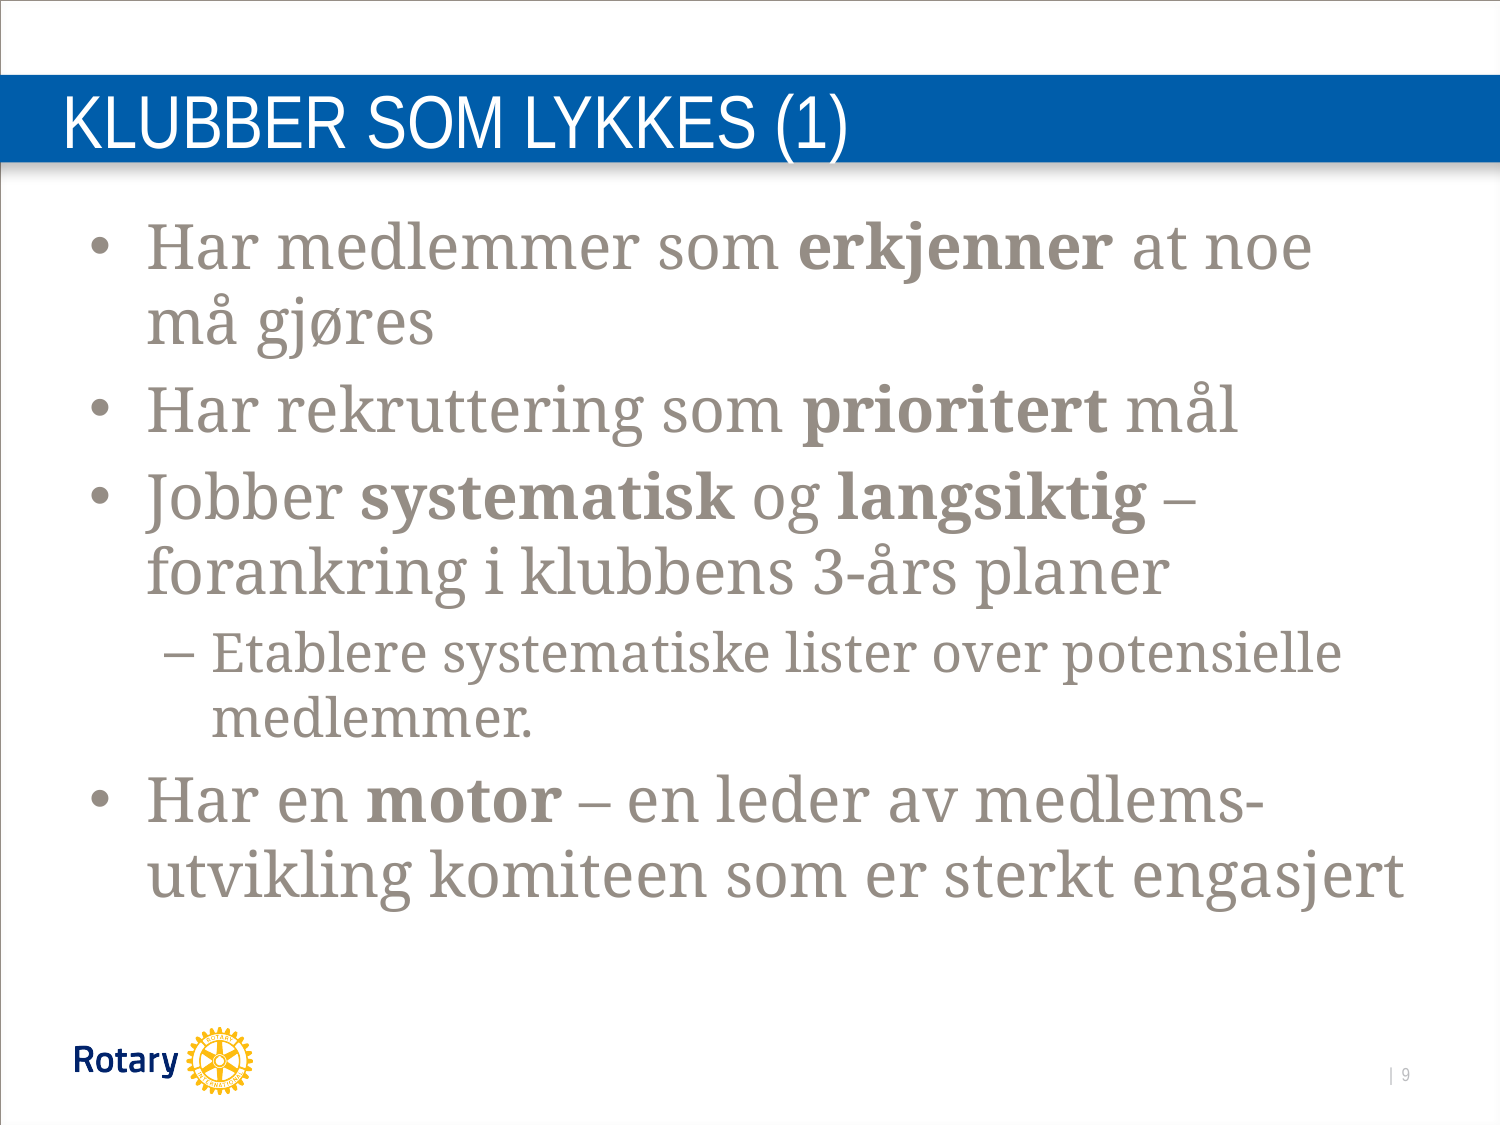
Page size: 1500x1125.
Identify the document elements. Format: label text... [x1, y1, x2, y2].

title KLUBBER SOM LYKKES (1) [62, 75, 1500, 163]
picture [75, 1027, 253, 1095]
list Har medlemmer som erkjenner at noe må gjøres Har rekruttering som prioritert mål Jobber systematisk og langsiktig – forankring i klubbens 3-års planer Etablere systematiske lister over potensielle medlemmer. Har en motor – en leder av medlems-utvikling komiteen som er sterkt engasjert [75, 200, 1425, 943]
